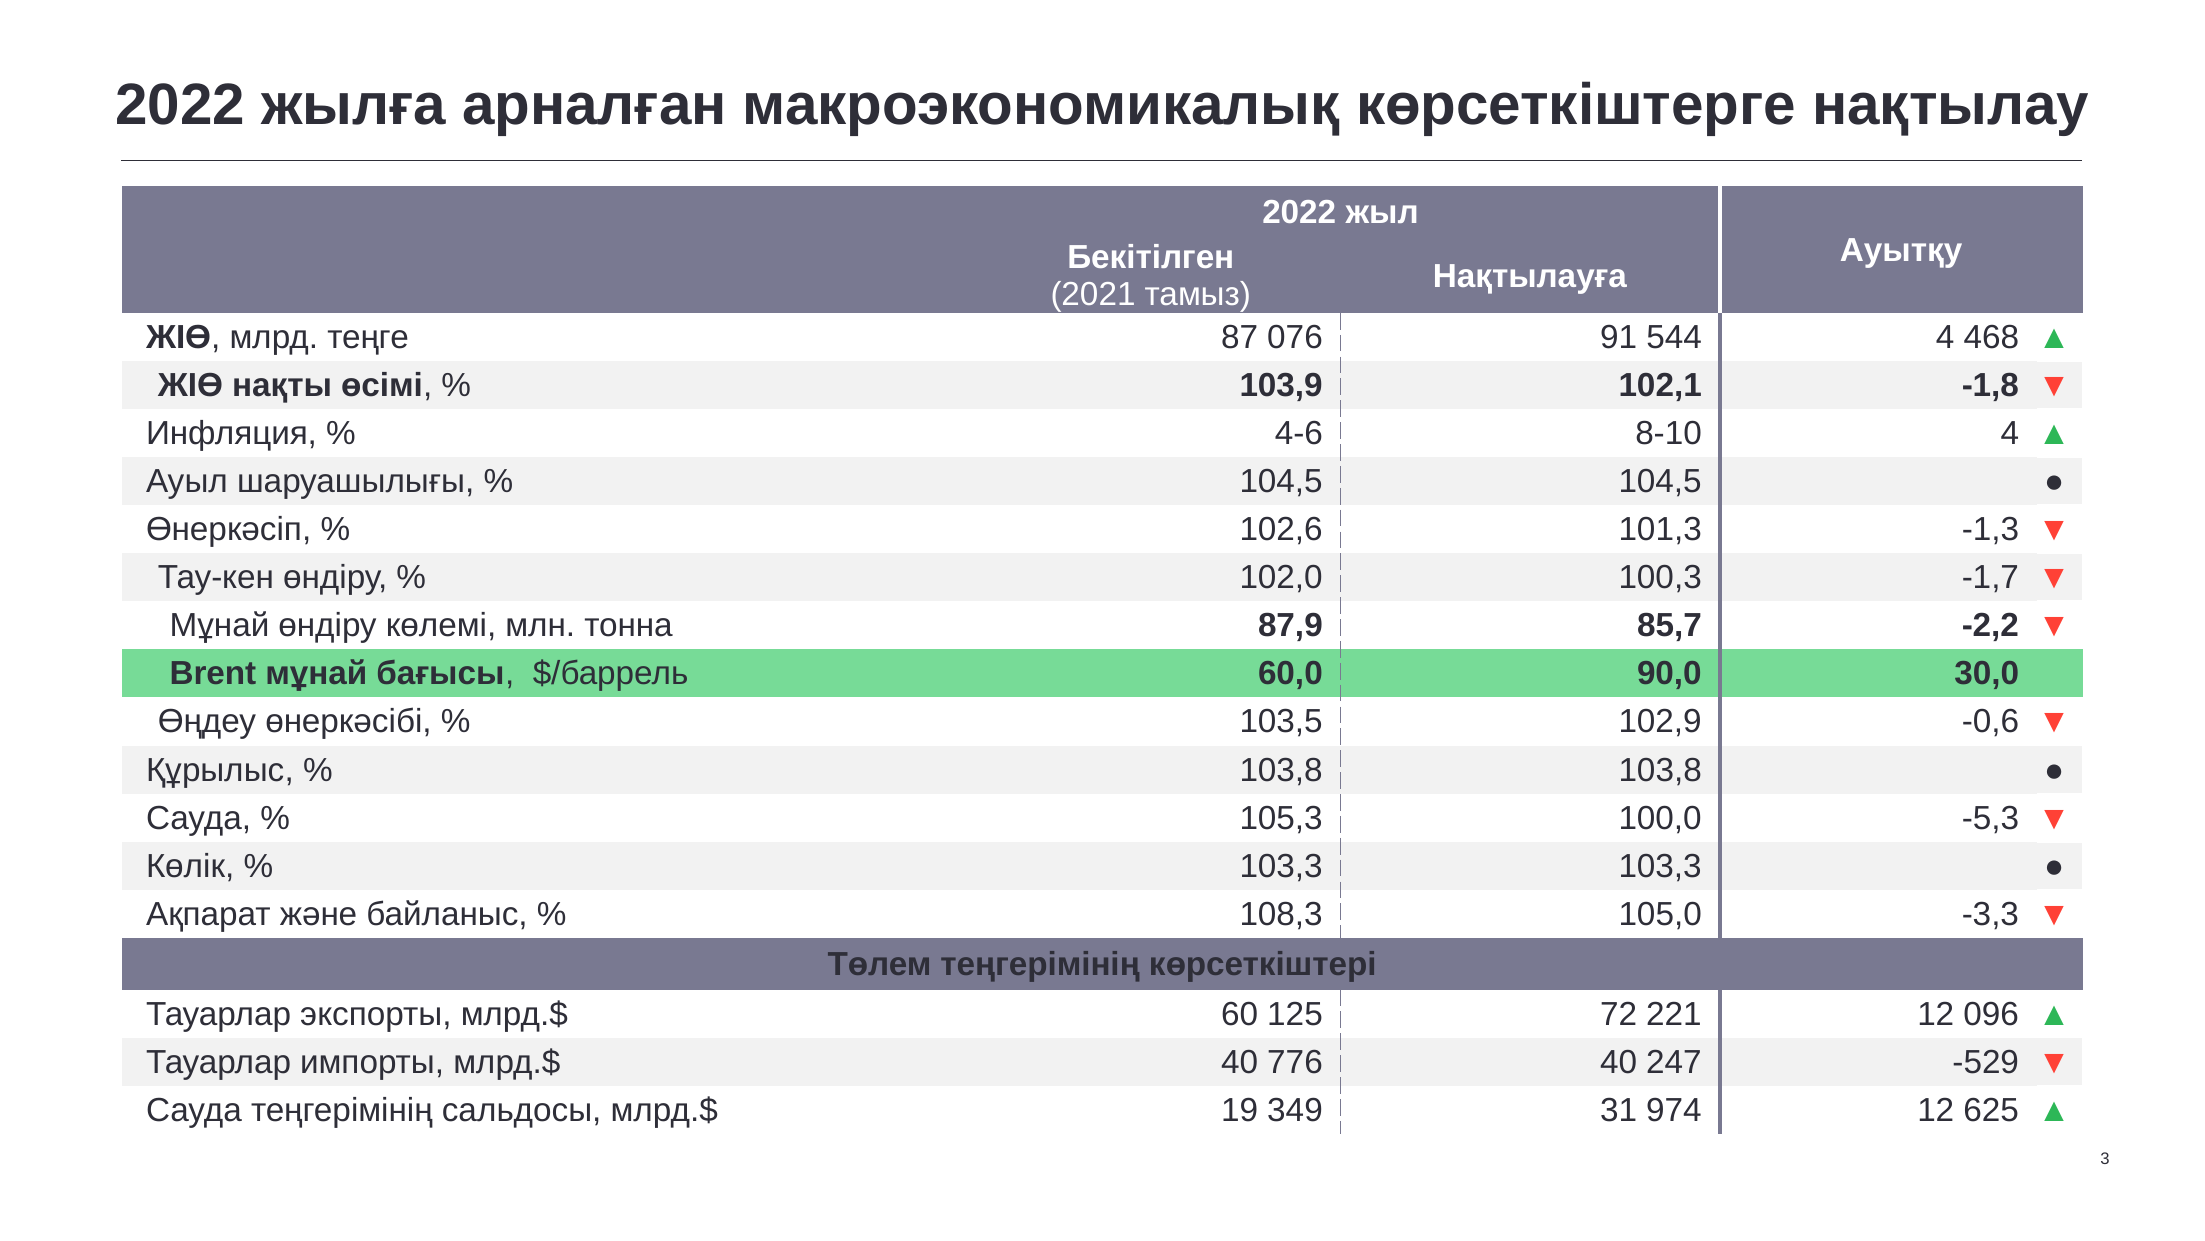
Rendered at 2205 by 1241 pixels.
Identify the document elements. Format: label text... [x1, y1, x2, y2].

table_cell 104,5 [961, 457, 1340, 505]
table_cell ● [2037, 458, 2082, 504]
table_cell ▼ [2037, 697, 2082, 745]
table_cell Тауарлар импорты, млрд.$ [122, 1038, 961, 1086]
table_cell Brent мұнай бағысы, $/баррель [122, 649, 961, 697]
table_cell 100,3 [1340, 553, 1718, 601]
table_cell 87 076 [961, 313, 1340, 361]
table_cell ▼ [2037, 362, 2082, 408]
table_cell Өнеркәсіп, % [122, 505, 961, 553]
table_cell 8-10 [1340, 409, 1718, 457]
table_header Ауытқу [1722, 186, 2083, 313]
table_cell Инфляция, % [122, 409, 961, 457]
table_cell 87,9 [961, 601, 1340, 649]
table_cell 4 468 [1722, 313, 2037, 361]
table_cell -5,3 [1722, 794, 2037, 842]
table_cell 103,3 [961, 842, 1340, 890]
table_cell -1,8 [1722, 361, 2037, 409]
table_cell ▲ [2037, 410, 2082, 456]
table_cell -1,7 [1722, 553, 2037, 601]
table_cell -3,3 [1722, 890, 2037, 938]
table_cell 102,0 [961, 553, 1340, 601]
table_cell 105,3 [961, 794, 1340, 842]
table_cell 103,9 [961, 361, 1340, 409]
table_cell -1,3 [1722, 505, 2037, 553]
table_cell 103,8 [1340, 746, 1718, 794]
table_cell 12 625 [1722, 1086, 2037, 1134]
table_cell -0,6 [1722, 697, 2037, 746]
table_cell 4-6 [961, 409, 1340, 457]
table_cell 40 776 [961, 1038, 1340, 1086]
table_cell 105,0 [1340, 890, 1718, 938]
table_cell ● [2037, 843, 2082, 889]
table_cell ▼ [2037, 554, 2082, 600]
table_cell Тау-кен өндіру, % [122, 553, 961, 601]
table_cell Ауыл шаруашылығы, % [122, 457, 961, 505]
table_cell [2037, 649, 2083, 697]
table_cell ▼ [2037, 602, 2082, 649]
table_cell Бекітілген (2021 тамыз) [961, 238, 1340, 313]
table_cell ▲ [2037, 1087, 2082, 1133]
table_cell 103,8 [961, 746, 1340, 794]
table_cell 4 [1722, 409, 2037, 457]
table_cell 102,1 [1340, 361, 1718, 409]
table_cell 100,0 [1340, 794, 1718, 842]
table_cell -529 [1722, 1038, 2037, 1086]
table_cell Нақтылауға [1340, 238, 1718, 313]
table_cell 91 544 [1340, 313, 1718, 361]
table_cell 60,0 [961, 649, 1340, 697]
table_cell 60 125 [961, 990, 1340, 1038]
table_cell 108,3 [961, 890, 1340, 938]
table_cell 90,0 [1340, 649, 1718, 697]
table_cell 12 096 [1722, 990, 2037, 1038]
table_cell ▲ [2037, 990, 2082, 1037]
table_cell Мұнай өндіру көлемі, млн. тонна [122, 601, 961, 649]
table_cell 102,6 [961, 505, 1340, 553]
table_cell 102,9 [1340, 697, 1718, 746]
table_cell 31 974 [1340, 1086, 1718, 1134]
table_cell 103,3 [1340, 842, 1718, 890]
table_cell Ақпарат және байланыс, % [122, 890, 961, 938]
table_cell Сауда, % [122, 794, 961, 842]
table_cell 19 349 [961, 1086, 1340, 1134]
table_cell ▼ [2037, 891, 2082, 938]
table_cell ЖІӨ, млрд. теңге [122, 313, 961, 361]
table_cell 30,0 [1722, 649, 2037, 697]
table_cell 104,5 [1340, 457, 1718, 505]
table_cell 72 221 [1340, 990, 1718, 1038]
table_cell Өңдеу өнеркәсібі, % [122, 697, 961, 746]
table_cell ЖІӨ нақты өсімі, % [122, 361, 961, 409]
table_cell ● [2037, 746, 2082, 793]
table_cell -2,2 [1722, 601, 2037, 649]
table_cell [1722, 746, 2037, 794]
table_header 2022 жыл [961, 186, 1718, 238]
table_cell ▼ [2037, 794, 2082, 841]
table_cell [1722, 842, 2037, 890]
table_cell [1722, 457, 2037, 505]
table_cell 40 247 [1340, 1038, 1718, 1086]
table_cell ▲ [2037, 313, 2082, 360]
list 2022 жылға арналған макроэкономикалық көрсеткіштерге нақтылау [115, 63, 2139, 140]
table_header [122, 186, 961, 313]
table_cell Құрылыс, % [122, 746, 961, 794]
table_cell Тауарлар экспорты, млрд.$ [122, 990, 961, 1038]
table_cell Сауда теңгерімінің сальдосы, млрд.$ [122, 1086, 961, 1134]
table_cell ▼ [2037, 1038, 2082, 1085]
table_cell 85,7 [1340, 601, 1718, 649]
table_cell 103,5 [961, 697, 1340, 746]
table_cell ▼ [2037, 506, 2082, 552]
table_cell 101,3 [1340, 505, 1718, 553]
table_cell Төлем теңгерімінің көрсеткіштері [122, 938, 2083, 990]
table_cell Көлік, % [122, 842, 961, 890]
